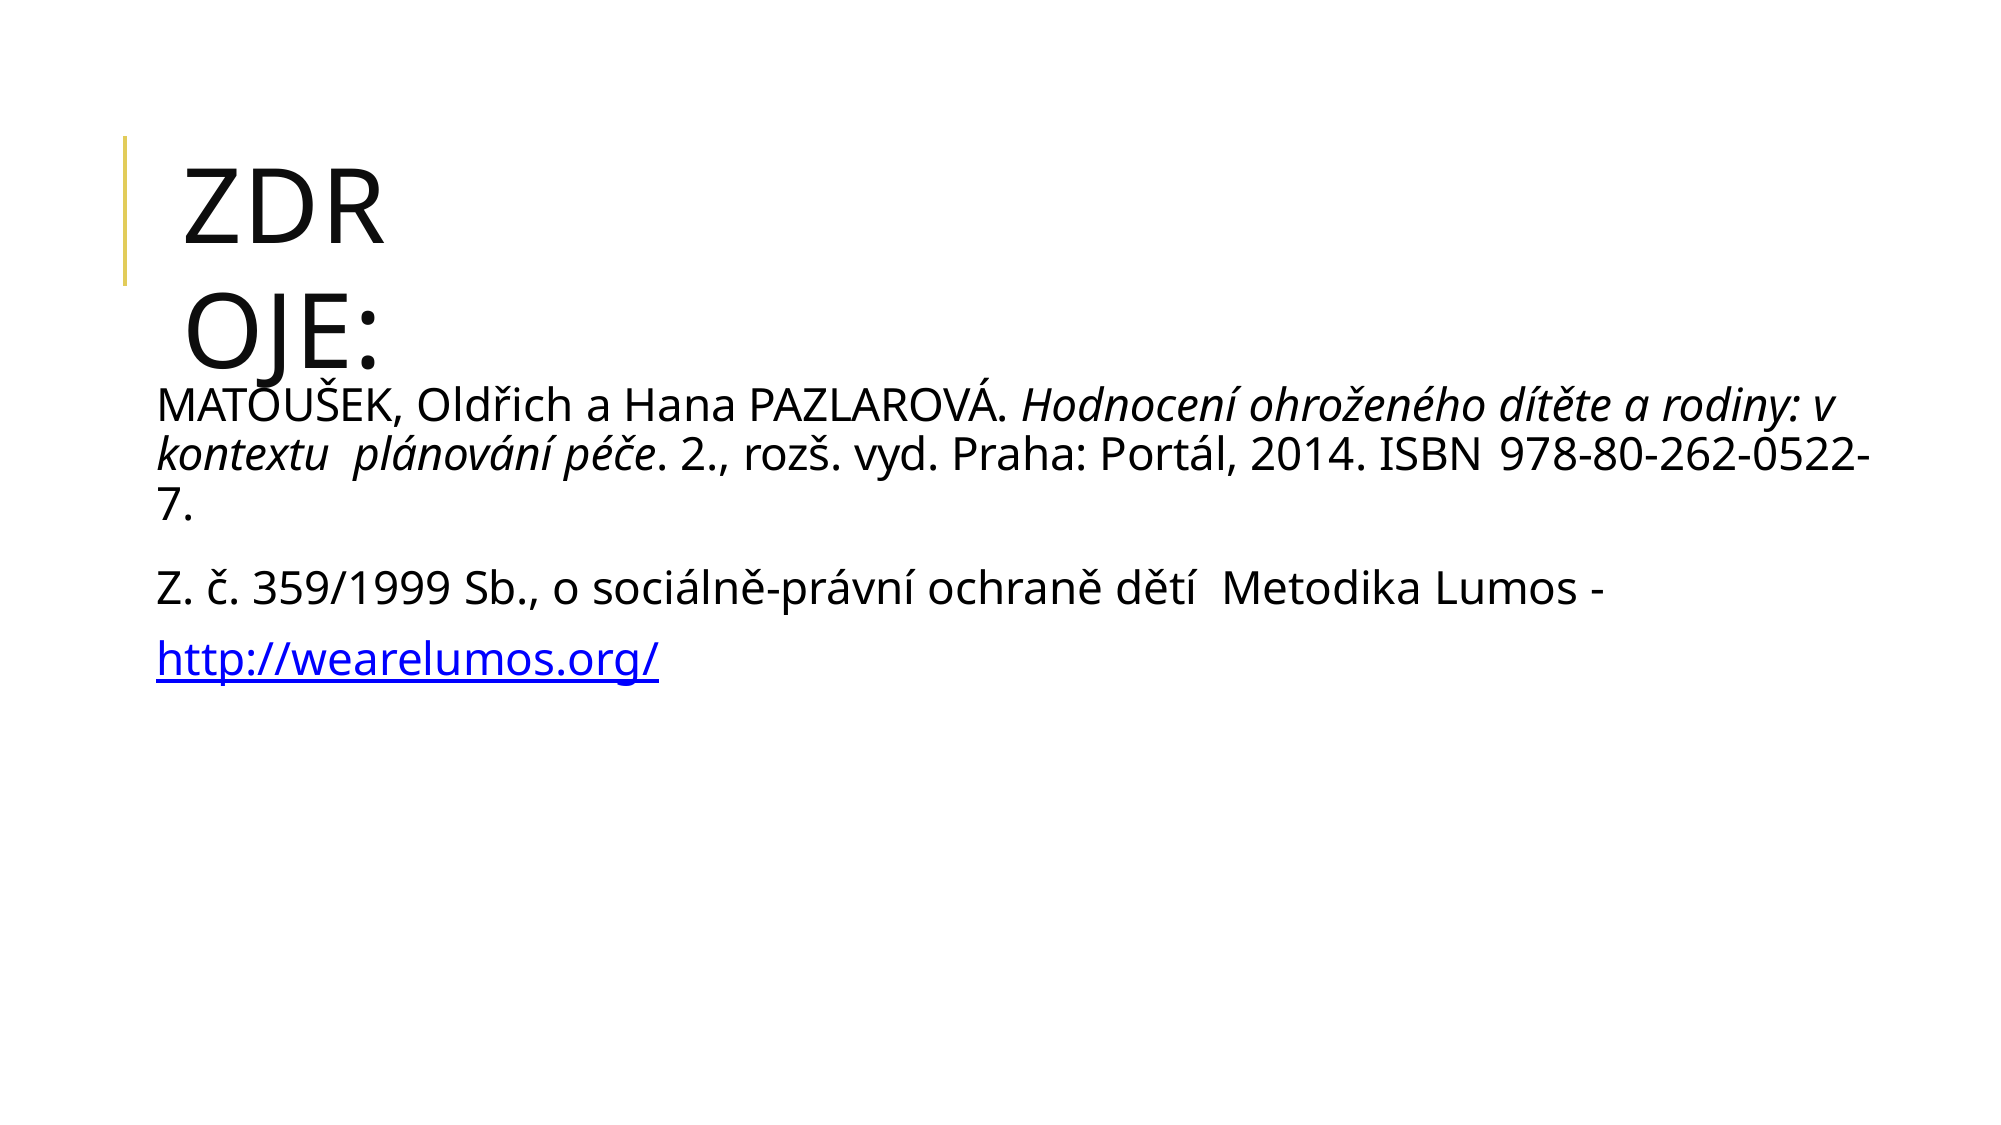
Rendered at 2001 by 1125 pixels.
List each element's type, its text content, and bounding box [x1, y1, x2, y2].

text_box ZDROJE: [180, 137, 445, 177]
text_box MATOUŠEK, Oldřich a Hana PAZLAROVÁ. Hodnocení ohroženého dítěte a rodiny: v kontextu plánování péče. 2., rozš. vyd. Praha: Portál, 2014. ISBN 978-80-262-0522-7. Z. č. 359/1999 Sb., o sociálně-právní ochraně dětí Metodika Lumos - http://wearelumos.org/ [145, 177, 1893, 1019]
